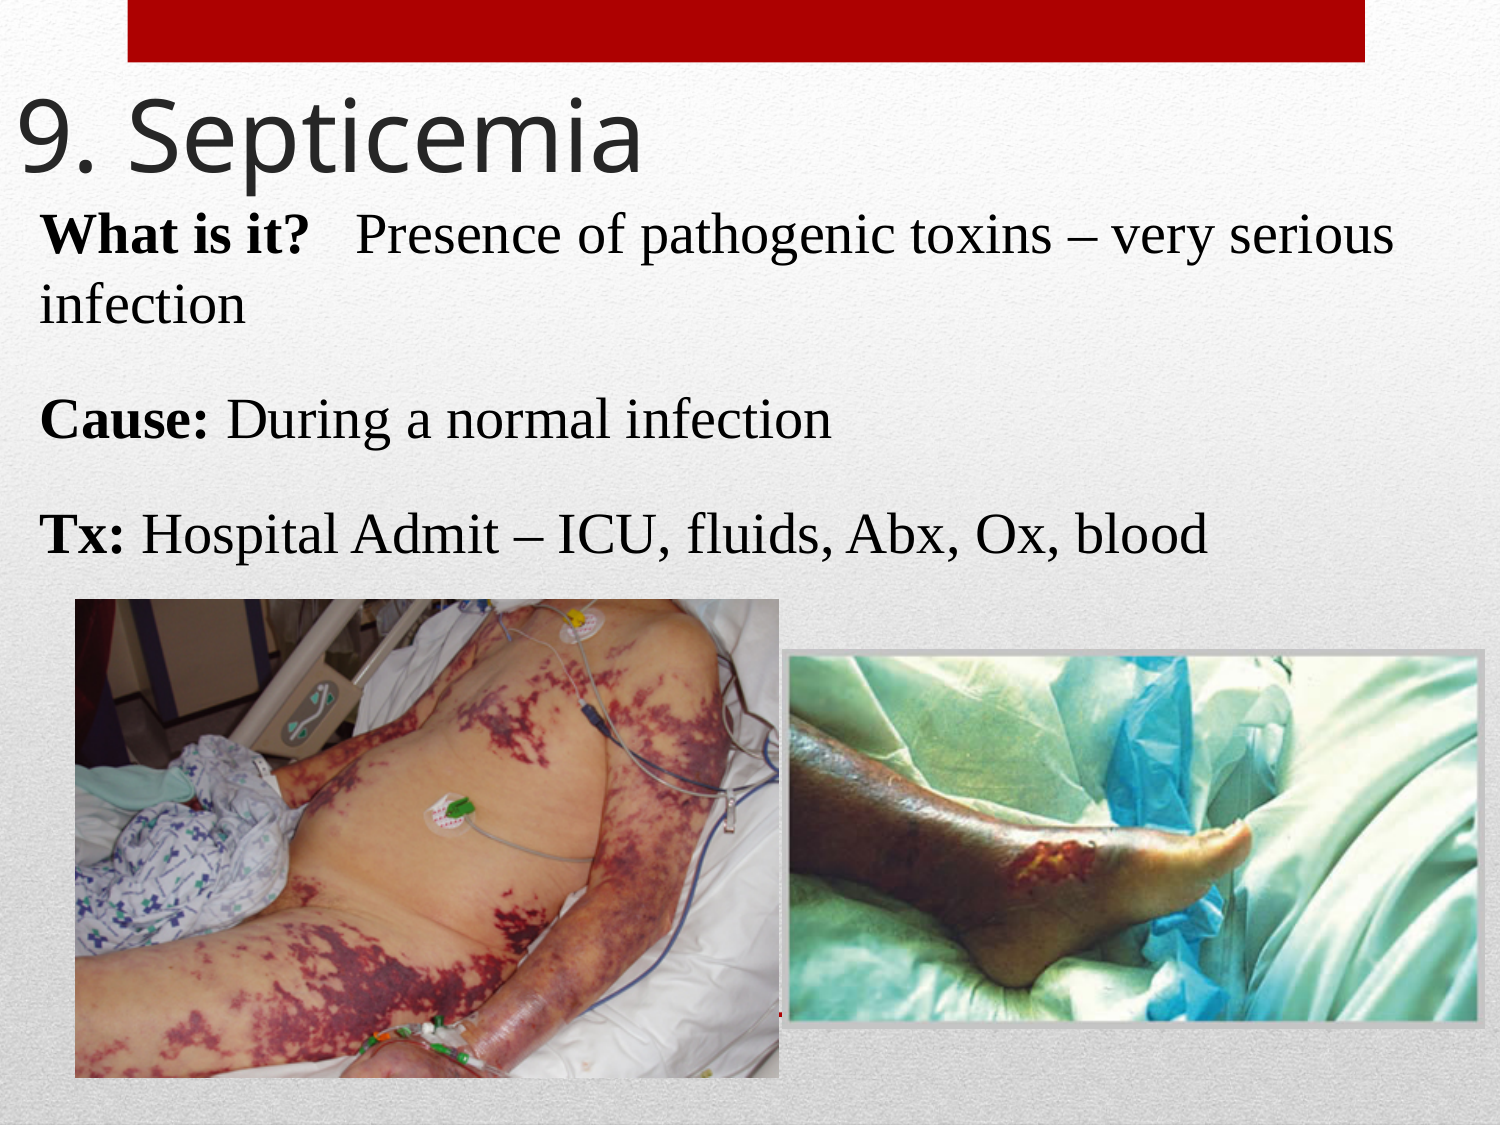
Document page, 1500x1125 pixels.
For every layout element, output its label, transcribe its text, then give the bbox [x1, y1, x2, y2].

picture [74, 599, 779, 1079]
picture [781, 648, 1485, 1030]
text_box What is it? Presence of pathogenic toxins – very serious infection Cause: During a normal infection Tx: Hospital Admit – ICU, fluids, Abx, Ox, blood [24, 187, 1450, 573]
title 9. Septicemia [0, 62, 1113, 200]
